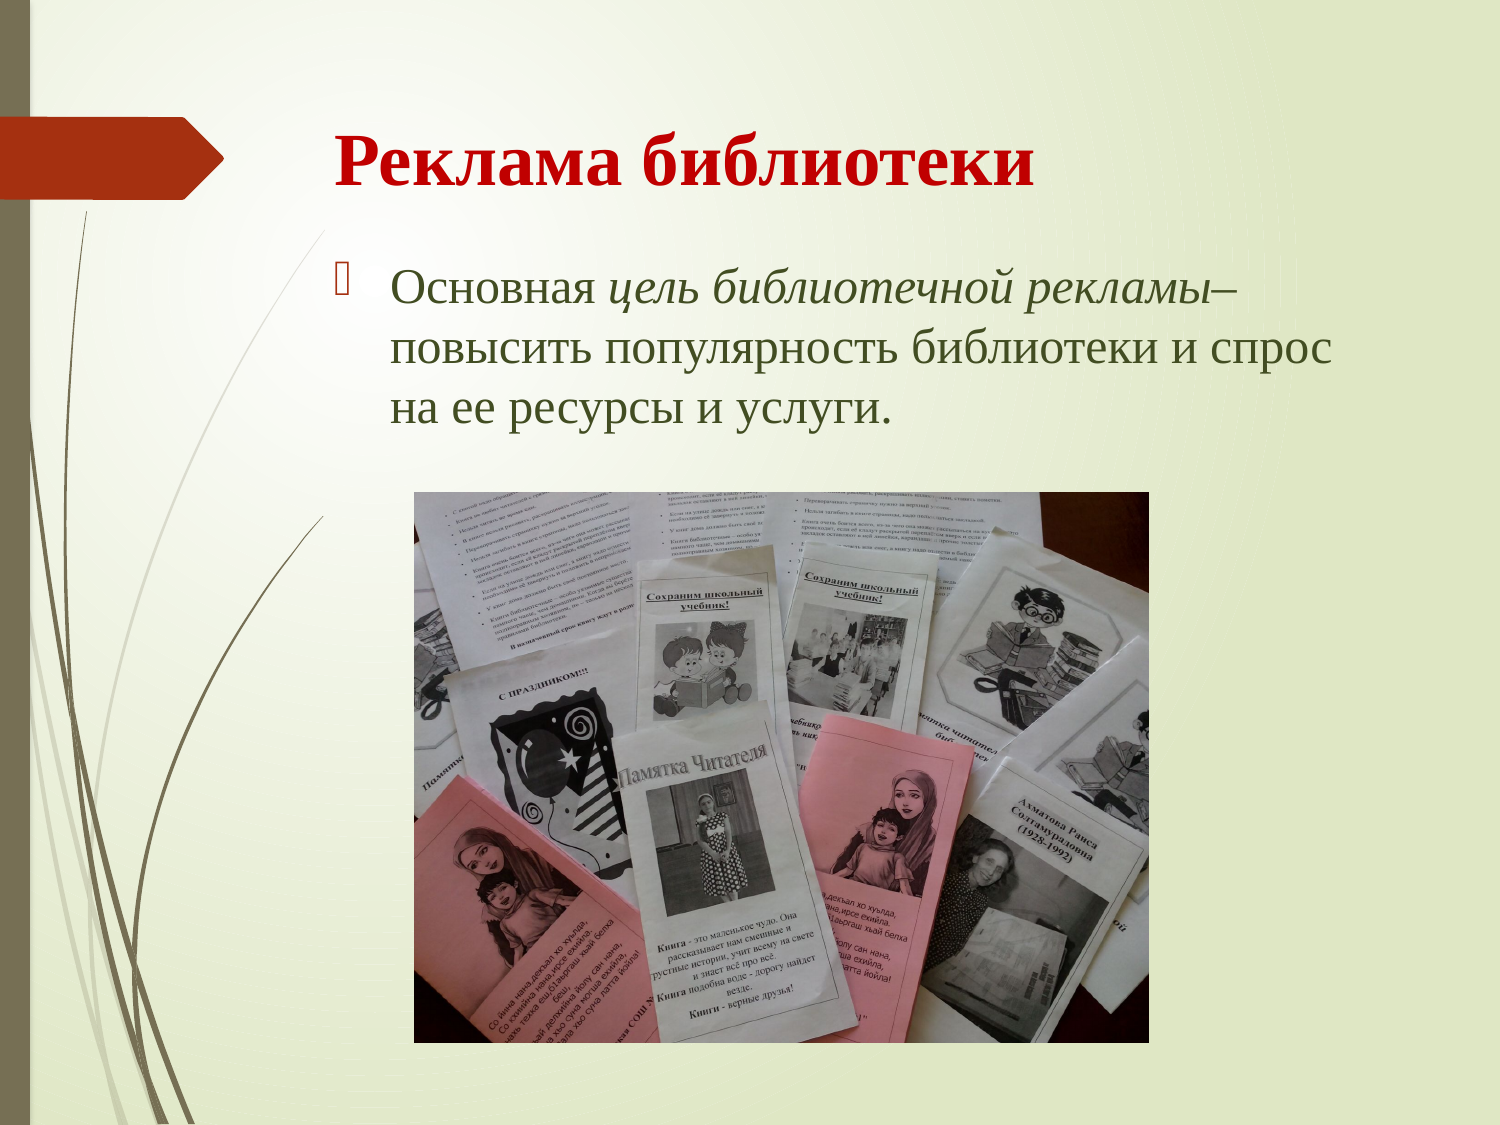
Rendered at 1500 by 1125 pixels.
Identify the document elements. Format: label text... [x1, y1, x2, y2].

title Реклама библиотеки [319, 102, 1400, 246]
list Основная цель библиотечной рекламы– повысить попу­ляр­ность библиотеки и спрос на ее ресурсы и услуги. [318, 246, 1400, 528]
picture [413, 491, 1149, 1044]
